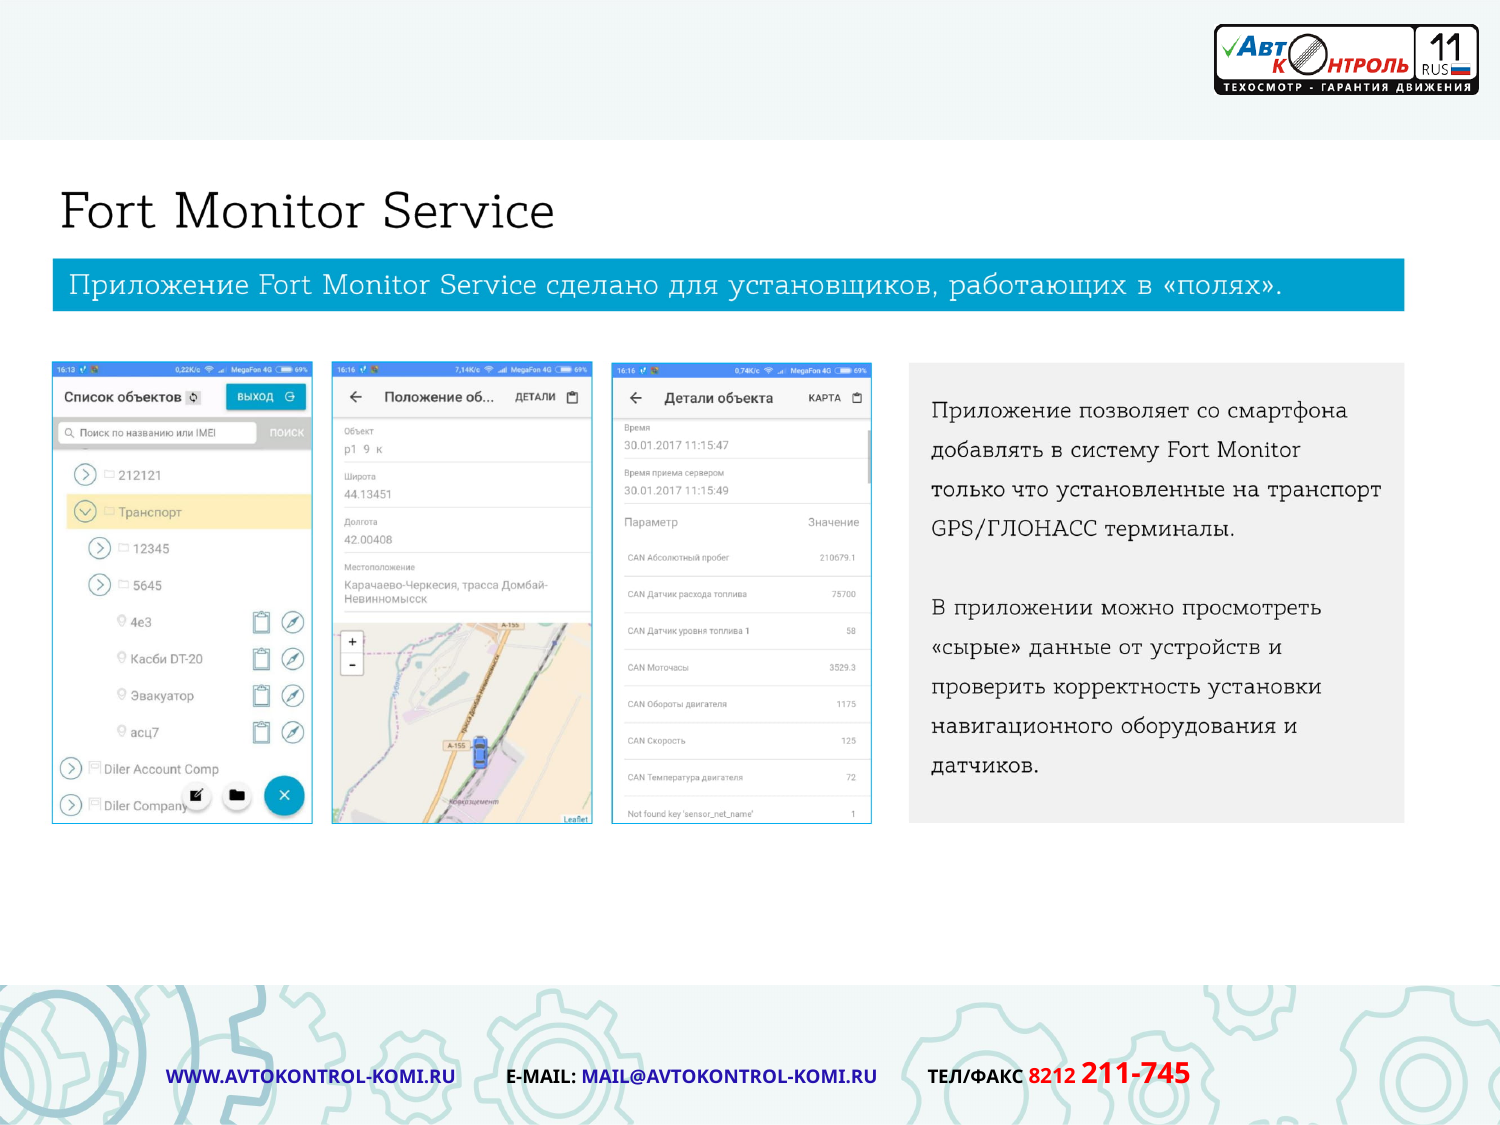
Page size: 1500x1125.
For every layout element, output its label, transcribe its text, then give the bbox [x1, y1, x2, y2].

text_box WWW.AVTOKONTROL-KOMI.RU E-MAIL: MAIL@AVTOKONTROL-KOMI.RU ТЕЛ/ФАКС 8212 211-745 [151, 1046, 1349, 1097]
picture [0, 0, 1500, 1125]
